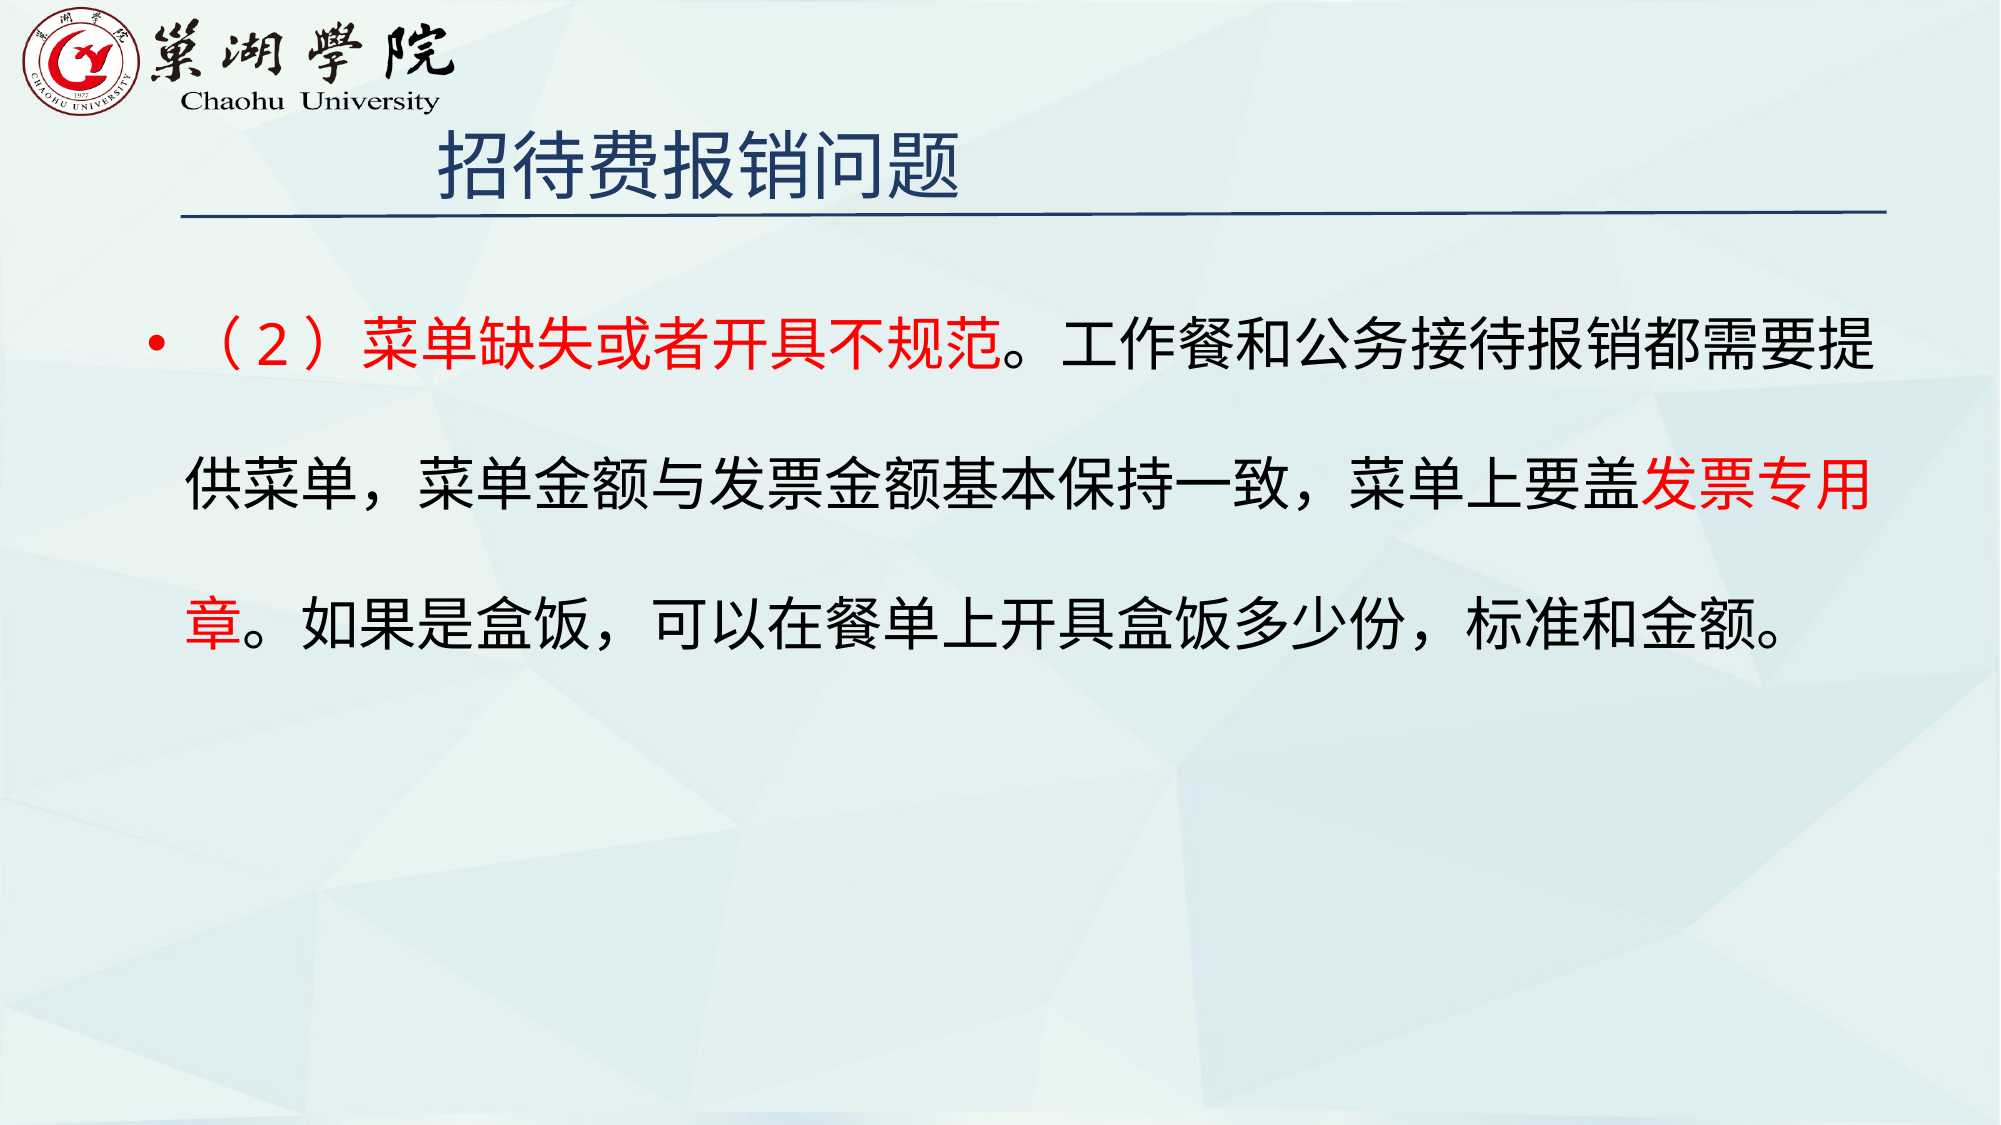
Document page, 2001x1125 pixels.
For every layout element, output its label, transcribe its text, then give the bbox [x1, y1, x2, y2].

list （2）菜单缺失或者开具不规范。工作餐和公务接待报销都需要提供菜单，菜单金额与发票金额基本保持一致，菜单上要盖发票专用章。如果是盒饭，可以在餐单上开具盒饭多少份，标准和金额。 [131, 230, 1943, 1098]
text_box 招待费报销问题 [353, 110, 1357, 211]
picture [0, 0, 2001, 1125]
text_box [180, 211, 1887, 217]
